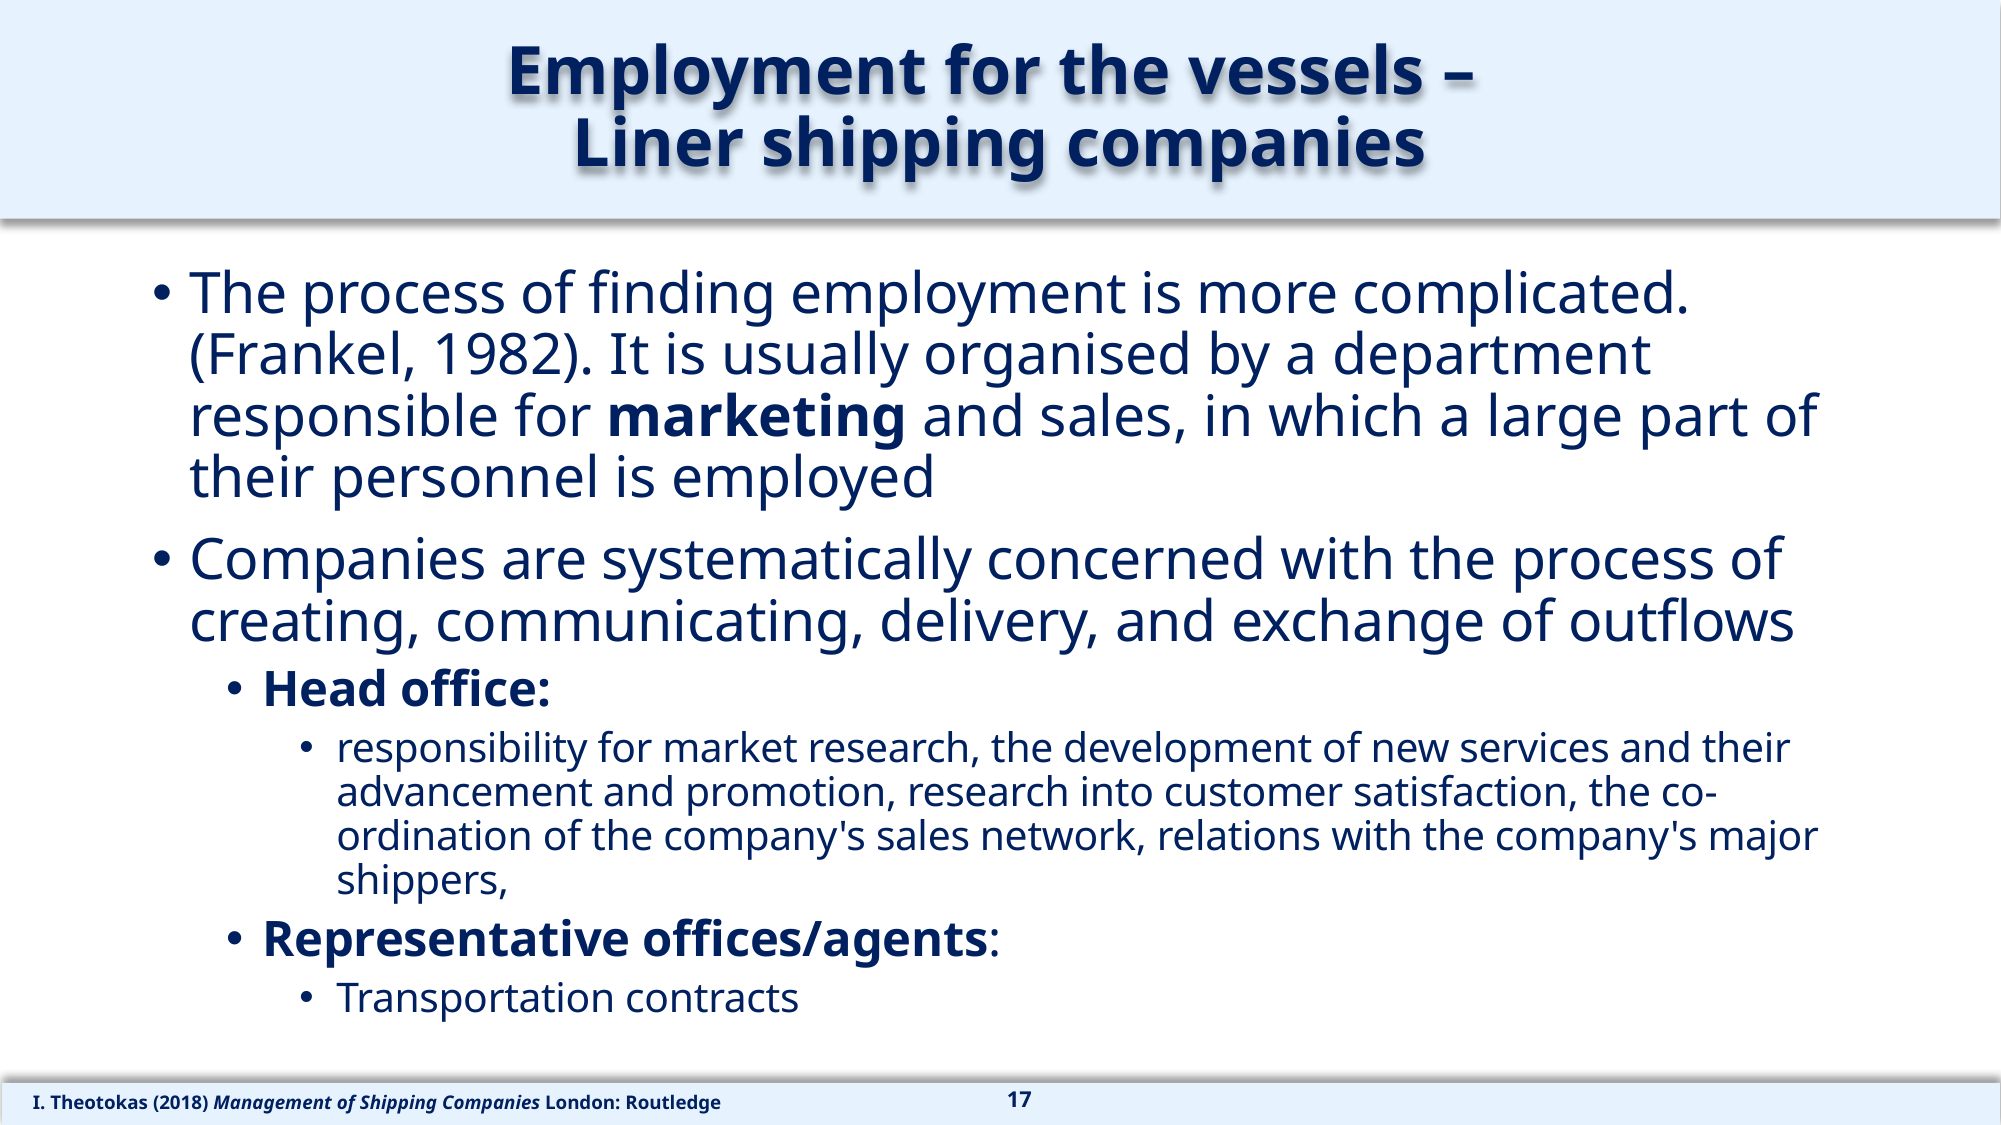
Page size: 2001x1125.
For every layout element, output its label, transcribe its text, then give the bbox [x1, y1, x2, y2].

title Employment for the vessels – Liner shipping companies [0, 0, 2000, 218]
list The process of finding employment is more complicated. (Frankel, 1982). It is usually organised by a department responsible for marketing and sales, in which a large part of their personnel is employed Companies are systematically concerned with the process of creating, communicating, delivery, and exchange of outflows Head office: responsibility for market research, the development of new services and their advancement and promotion, research into customer satisfaction, the co-ordination of the company's sales network, relations with the company's major shippers, Representative offices/agents: Transportation contracts [137, 256, 1863, 1035]
slide_number 17 [953, 1081, 1047, 1119]
